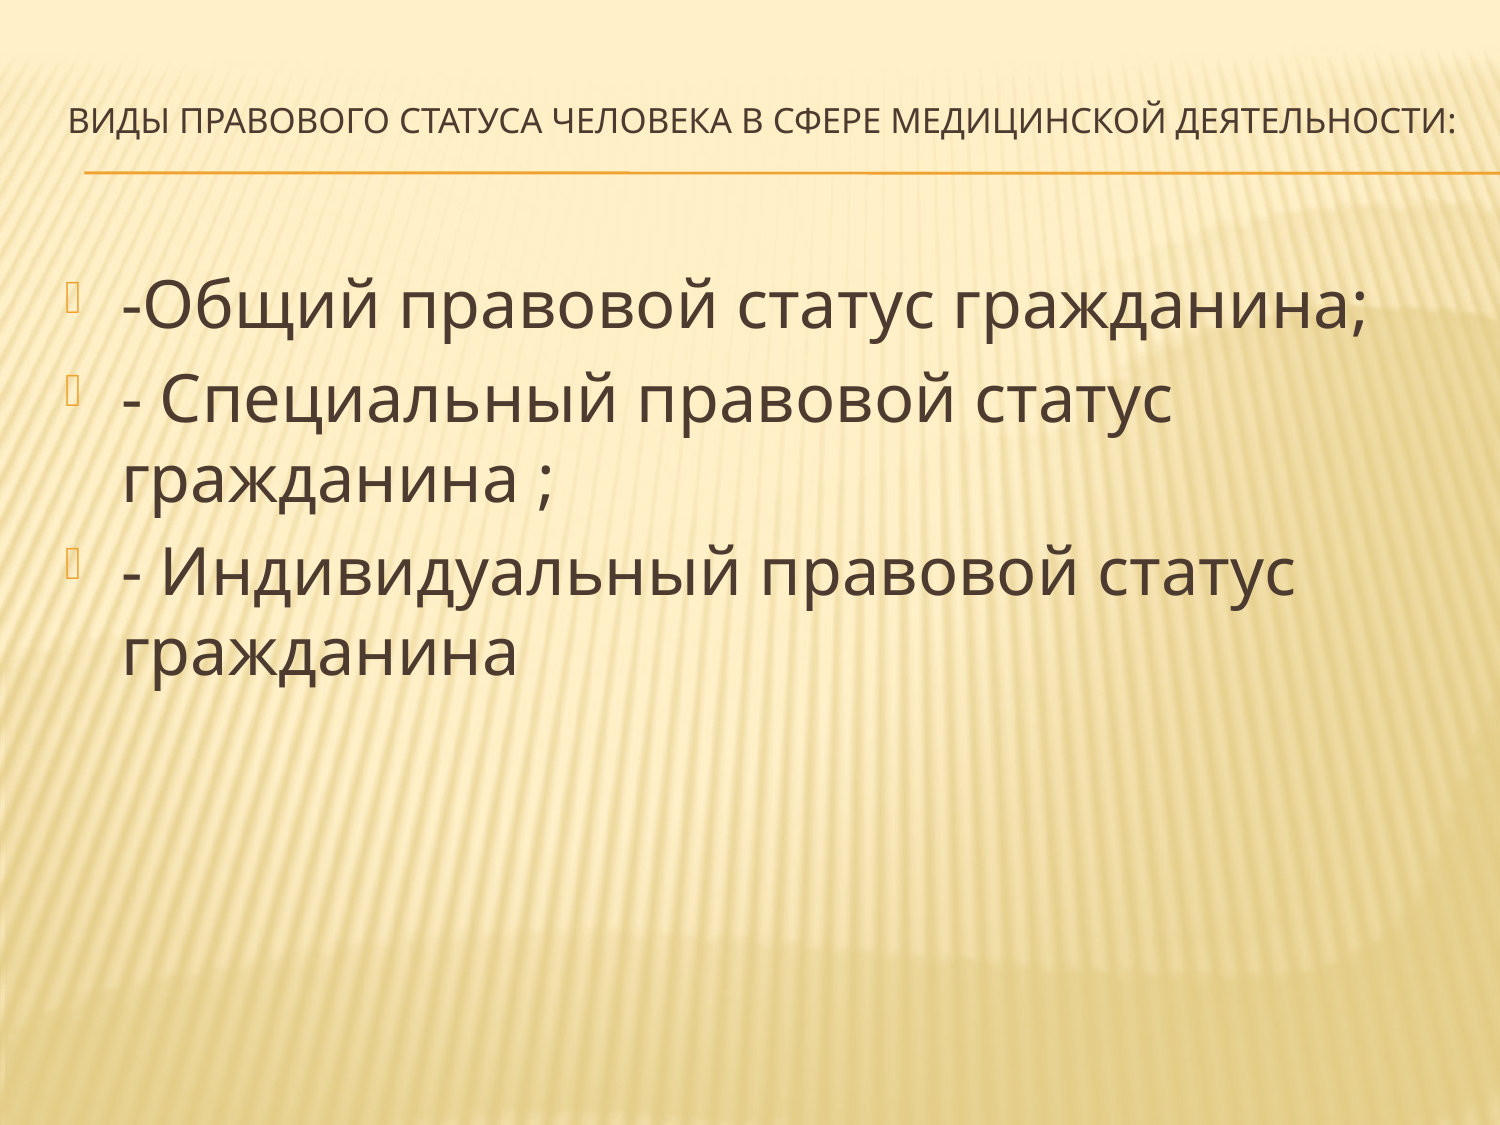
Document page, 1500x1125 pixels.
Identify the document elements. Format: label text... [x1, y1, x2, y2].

title виды правового статуса человека в сфере медицинской деятельности: [50, 75, 1475, 213]
list -Общий правовой статус гражданина; - Специальный правовой статус гражданина ; - Индивидуальный правовой статус гражданина [50, 254, 1475, 998]
